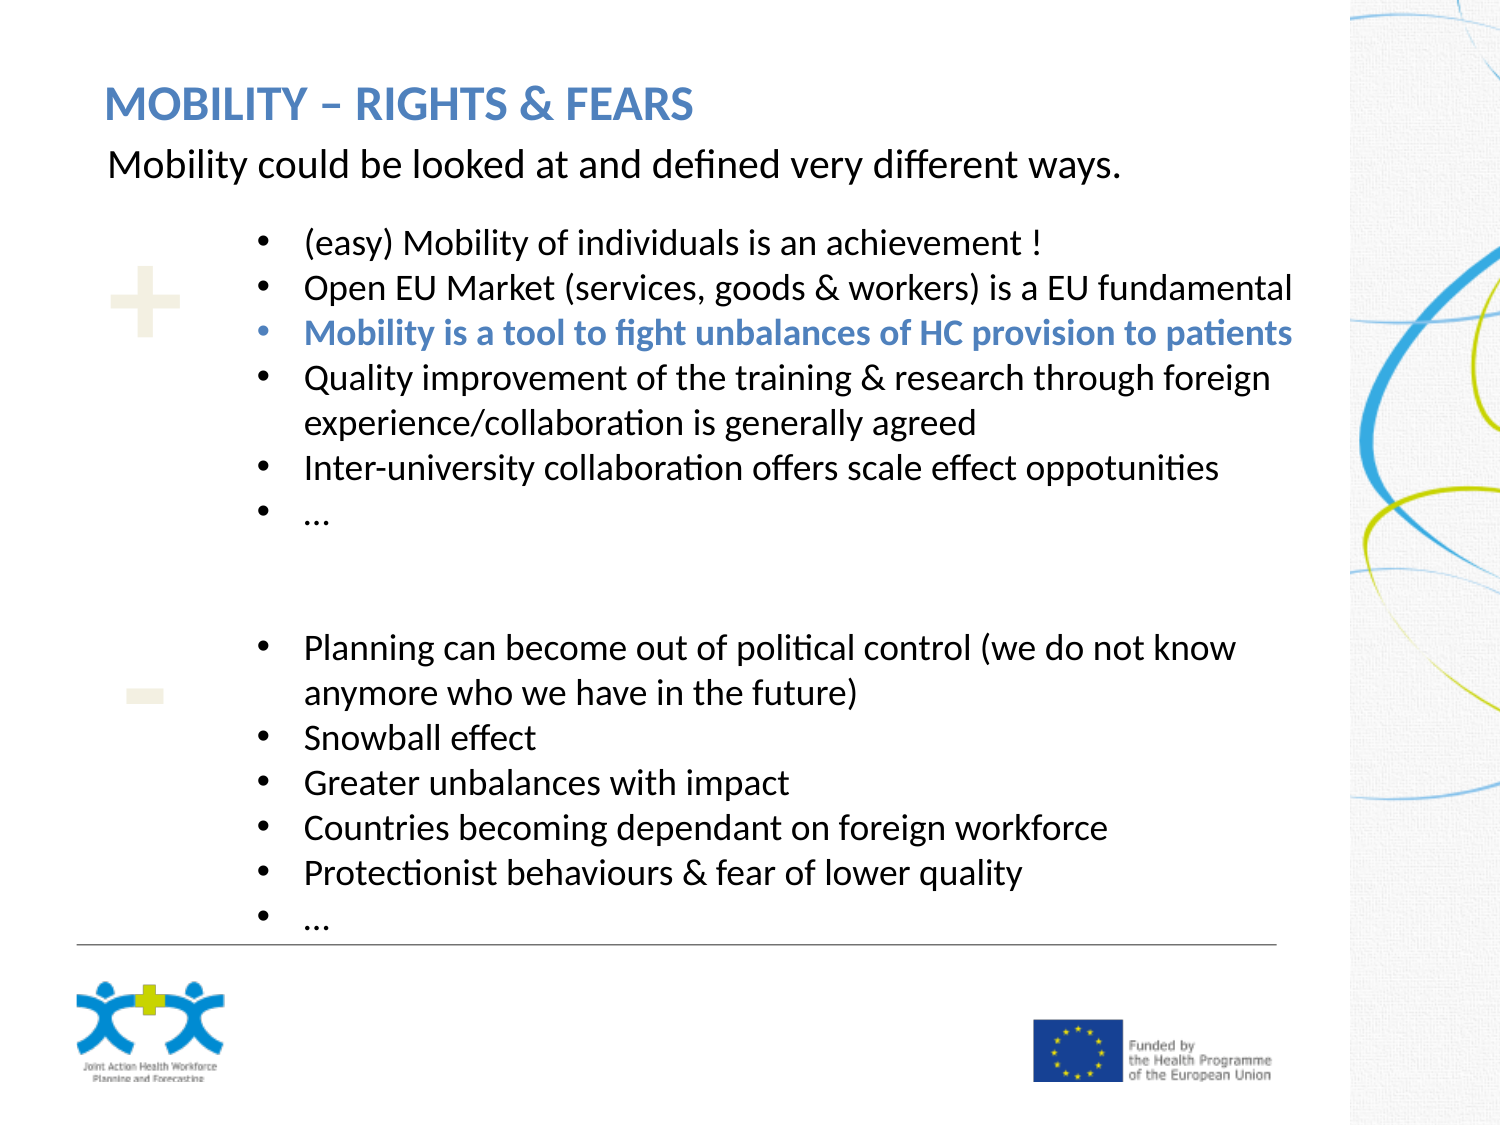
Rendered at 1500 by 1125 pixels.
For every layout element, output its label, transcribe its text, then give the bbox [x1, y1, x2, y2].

text_box Mobility could be looked at and defined very different ways. [92, 128, 1138, 194]
text_box + [48, 191, 243, 387]
text_box MOBILITY – RIGHTS & FEARS [89, 62, 710, 138]
text_box (easy) Mobility of individuals is an achievement ! Open EU Market (services, goods & workers) is a EU fundamental Mobility is a tool to fight unbalances of HC provision to patients Quality improvement of the training & research through foreign experience/collaboration is generally agreed Inter-university collaboration offers scale effect oppotunities … Planning can become out of political control (we do not know anymore who we have in the future) Snowball effect Greater unbalances with impact Countries becoming dependant on foreign workforce Protectionist behaviours & fear of lower quality … [242, 210, 1342, 946]
text_box - [48, 581, 243, 777]
